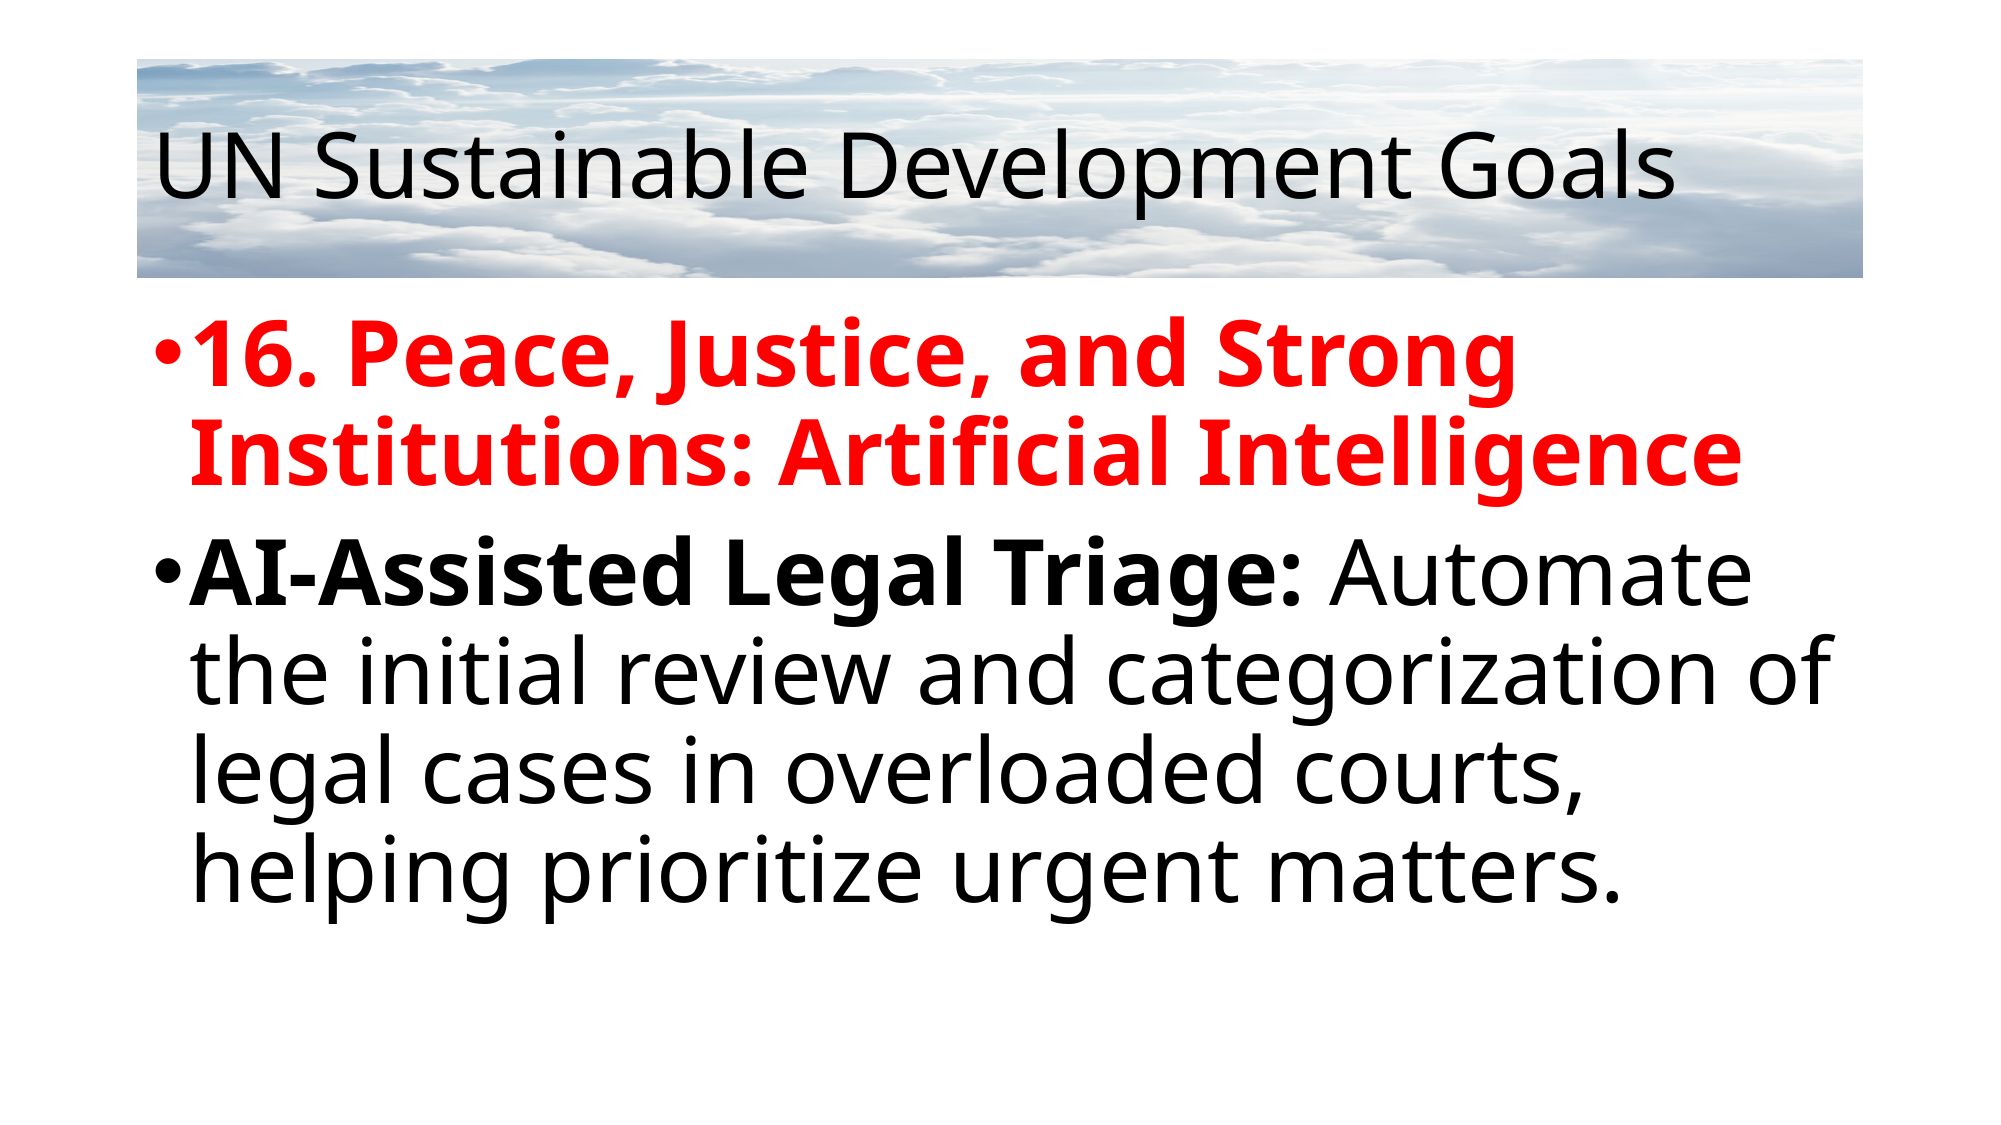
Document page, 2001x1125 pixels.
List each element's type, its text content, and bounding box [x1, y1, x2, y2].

list 16. Peace, Justice, and Strong Institutions: Artificial Intelligence AI-Assisted Legal Triage: Automate the initial review and categorization of legal cases in overloaded courts, helping prioritize urgent matters. [137, 299, 1863, 1066]
picture [136, 59, 1863, 278]
